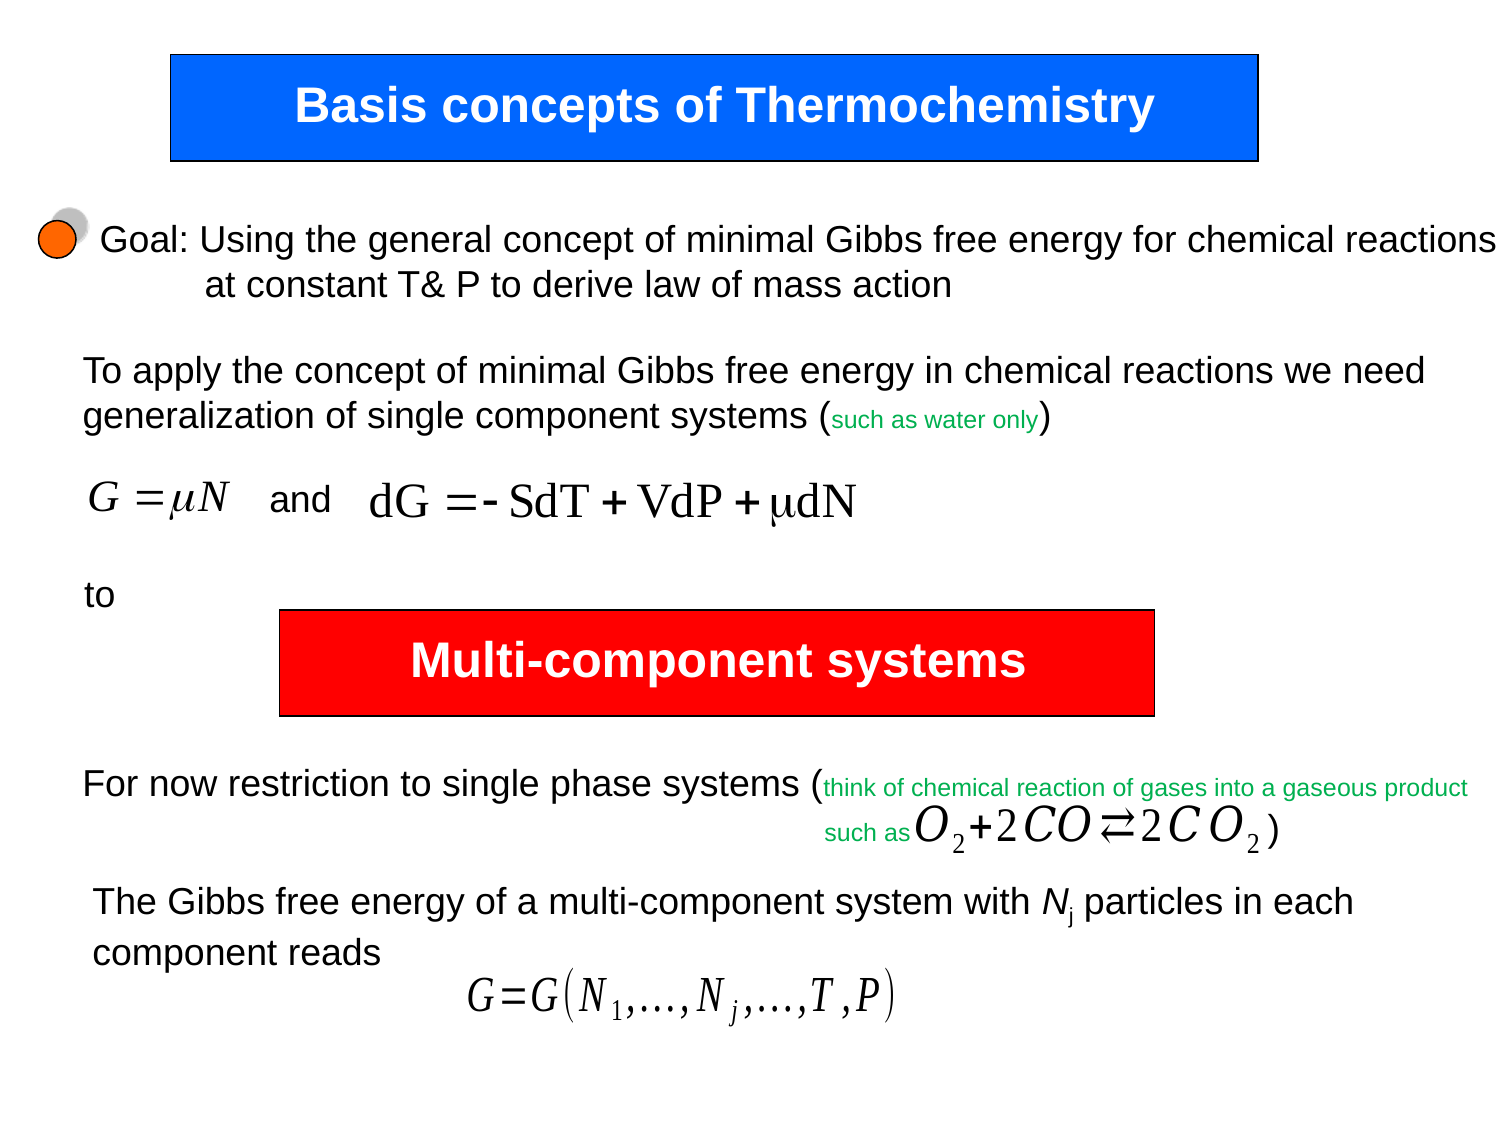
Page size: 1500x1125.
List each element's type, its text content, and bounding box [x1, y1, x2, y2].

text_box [81, 469, 244, 531]
text_box and [254, 467, 347, 528]
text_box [170, 54, 1259, 162]
text_box For now restriction to single phase systems (think of chemical reaction of gases into a gaseous product such as ) [67, 751, 1485, 857]
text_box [279, 609, 1155, 717]
text_box To apply the concept of minimal Gibbs free energy in chemical reactions we need generalization of single component systems (such as water only) [67, 339, 1442, 444]
text_box [38, 220, 76, 259]
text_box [359, 467, 868, 543]
text_box The Gibbs free energy of a multi-component system with Nj particles in each component reads [77, 869, 1380, 981]
text_box Goal: Using the general concept of minimal Gibbs free energy for chemical reactions at constant T& P to derive law of mass action [84, 207, 1500, 313]
text_box to [69, 562, 131, 623]
